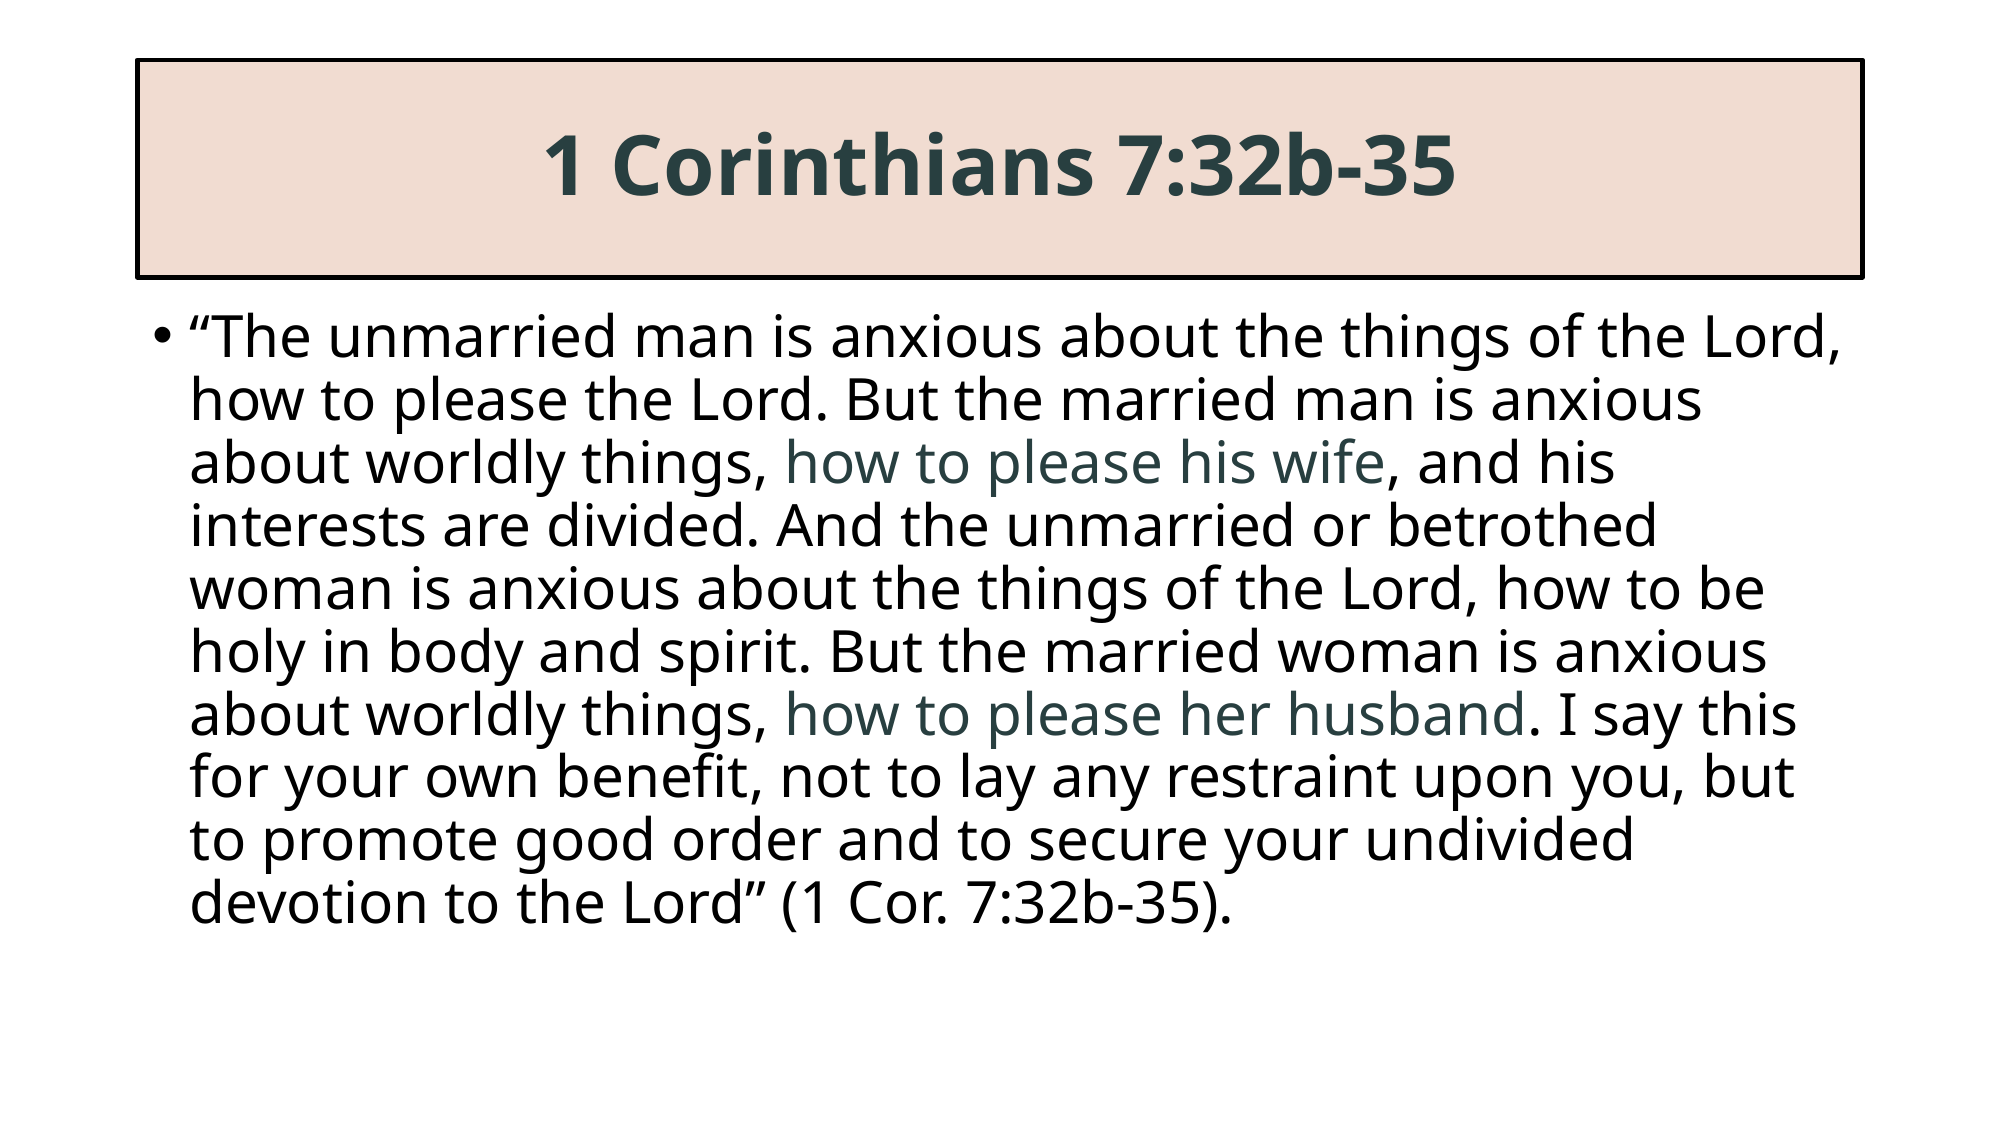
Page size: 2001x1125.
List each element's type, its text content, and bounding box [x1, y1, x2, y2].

list “The unmarried man is anxious about the things of the Lord, how to please the Lord. But the married man is anxious about worldly things, how to please his wife, and his interests are divided. And the unmarried or betrothed woman is anxious about the things of the Lord, how to be holy in body and spirit. But the married woman is anxious about worldly things, how to please her husband. I say this for your own benefit, not to lay any restraint upon you, but to promote good order and to secure your undivided devotion to the Lord” (1 Cor. 7:32b-35). [137, 299, 1863, 1014]
title 1 Corinthians 7:32b-35 [135, 58, 1865, 280]
